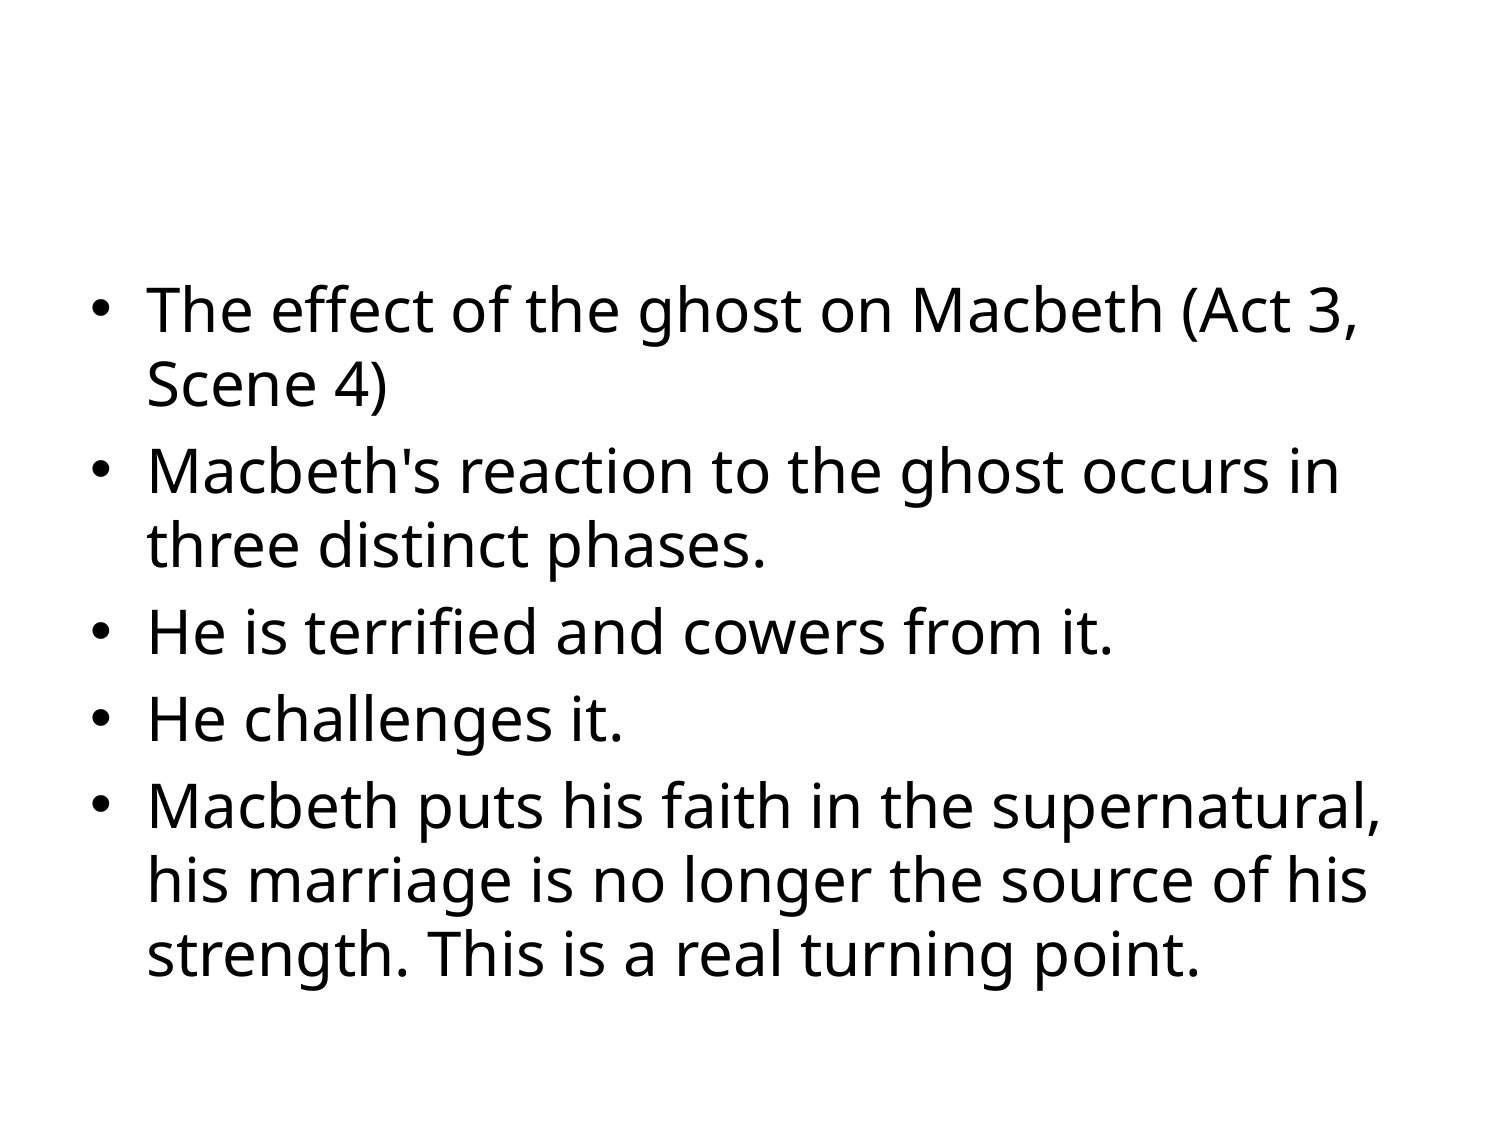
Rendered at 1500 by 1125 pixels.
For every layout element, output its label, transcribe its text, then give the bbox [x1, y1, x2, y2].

list The effect of the ghost on Macbeth (Act 3, Scene 4) Macbeth's reaction to the ghost occurs in three distinct phases. He is terrified and cowers from it. He challenges it. Macbeth puts his faith in the supernatural, his marriage is no longer the source of his strength. This is a real turning point. [75, 262, 1425, 1005]
